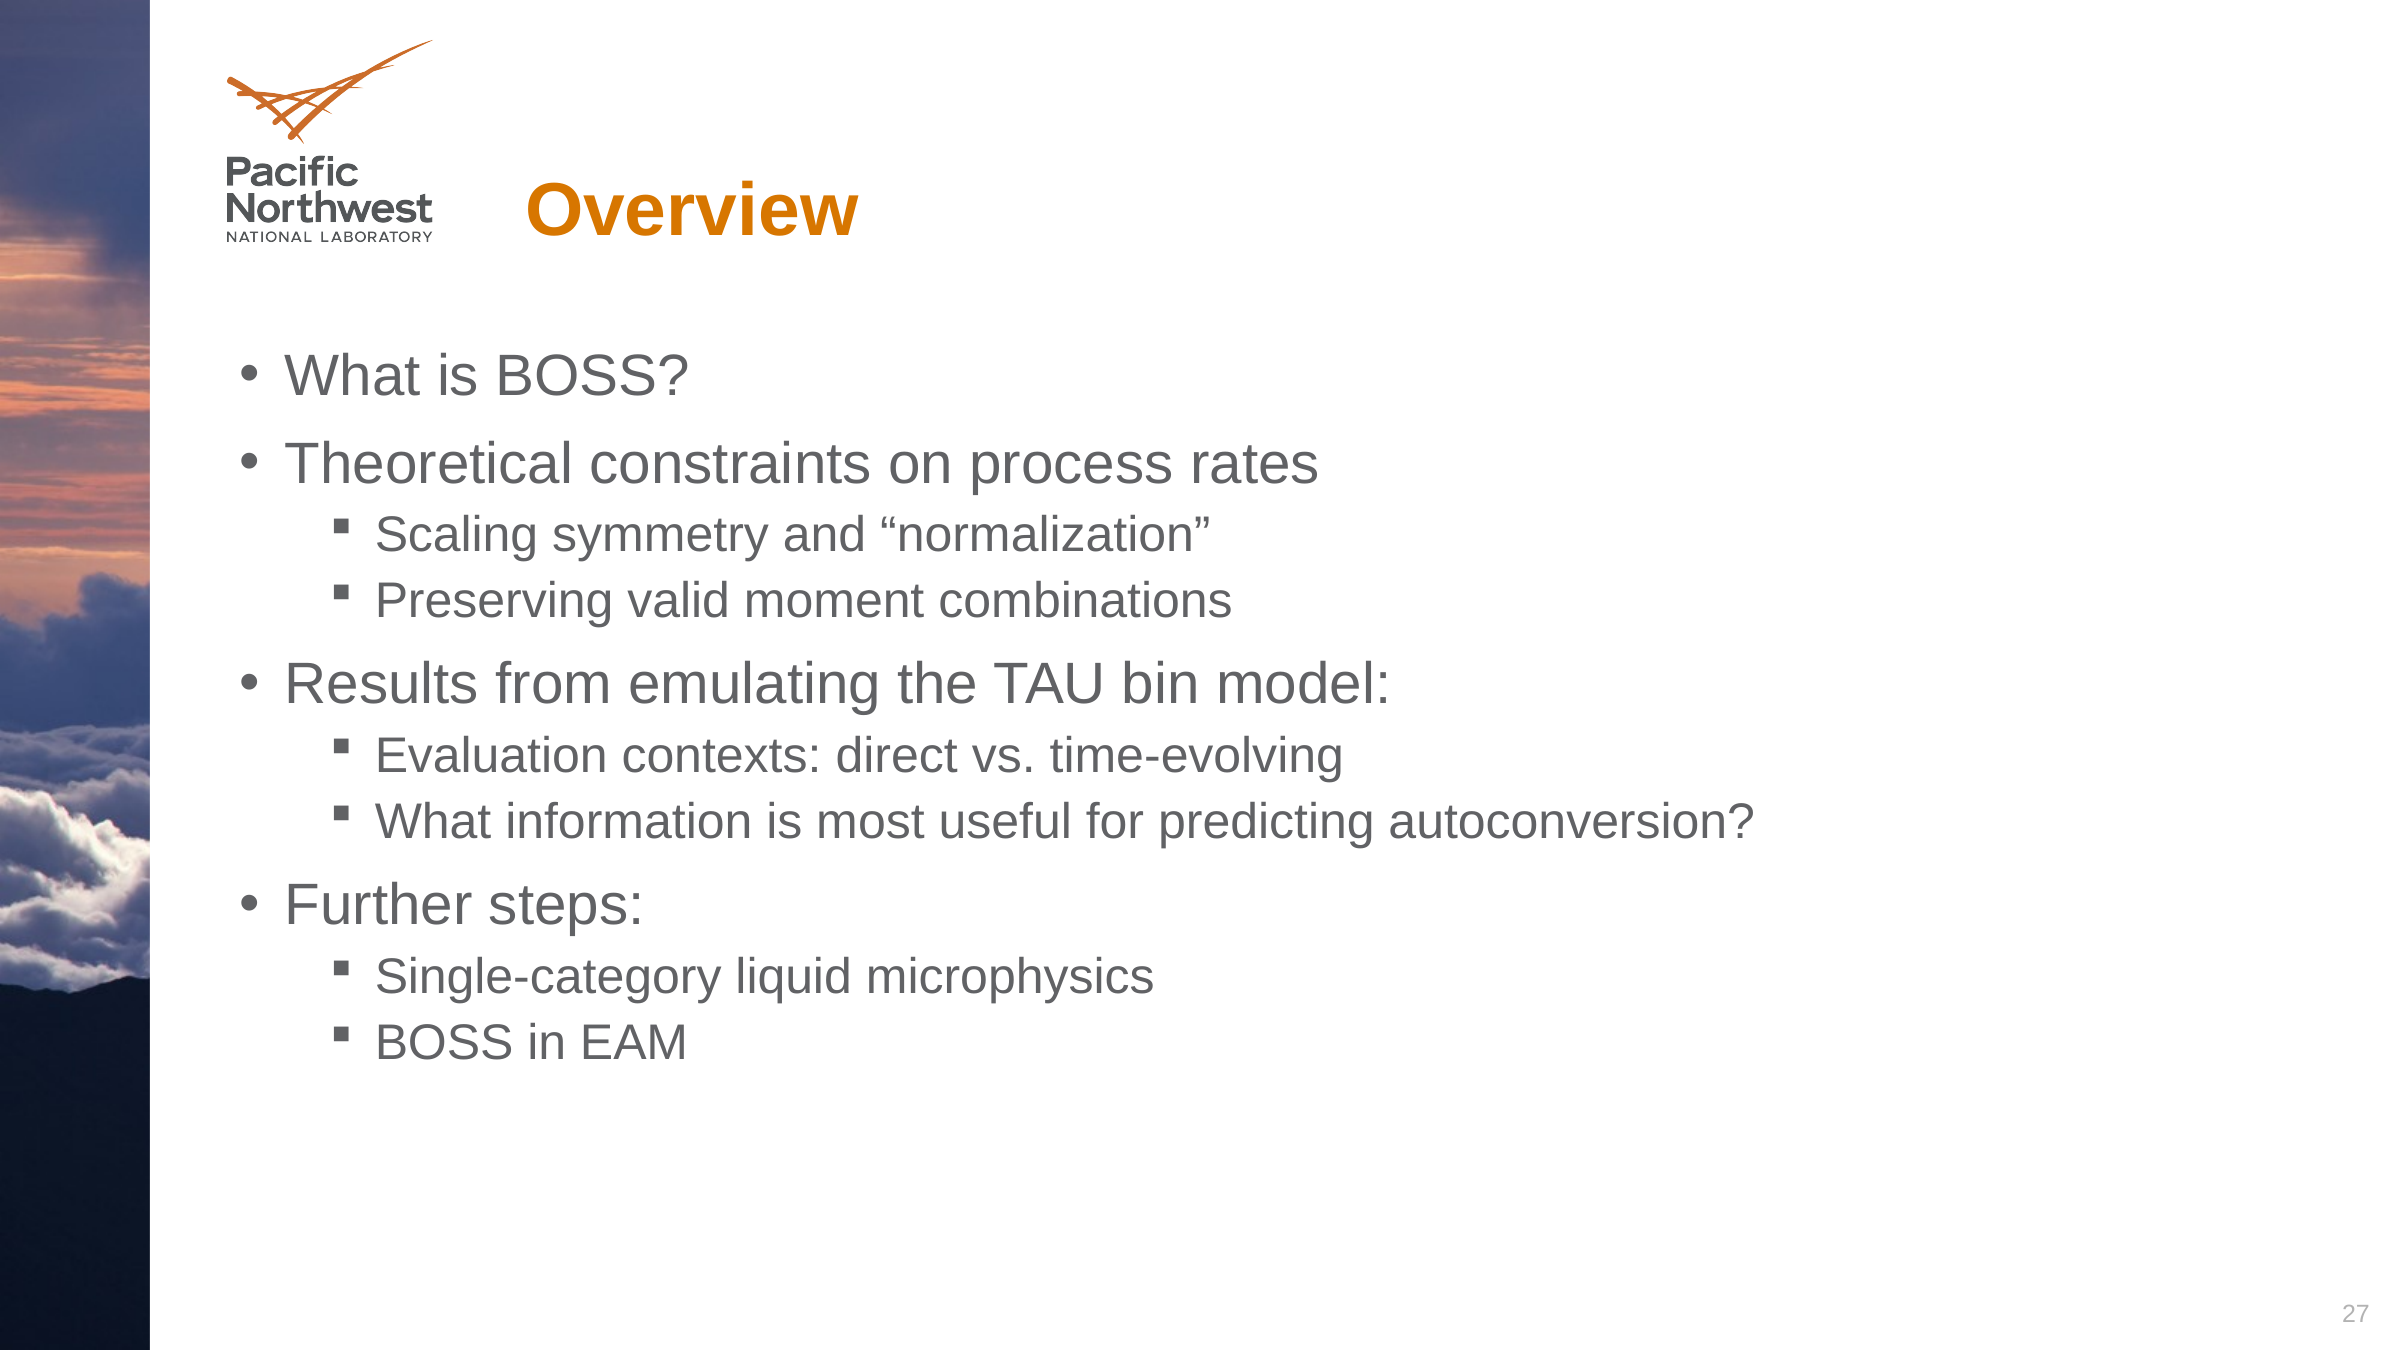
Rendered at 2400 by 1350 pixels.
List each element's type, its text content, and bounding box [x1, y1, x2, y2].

picture [225, 38, 435, 244]
picture [0, 0, 149, 1350]
slide_number 27 [2295, 1275, 2370, 1350]
title Overview [525, 44, 2325, 260]
list What is BOSS? Theoretical constraints on process rates Scaling symmetry and “normalization” Preserving valid moment combinations Results from emulating the TAU bin model: Evaluation contexts: direct vs. time-evolving What information is most useful for predicting autoconversion? Further steps: Single-category liquid microphysics BOSS in EAM [225, 337, 2325, 1238]
